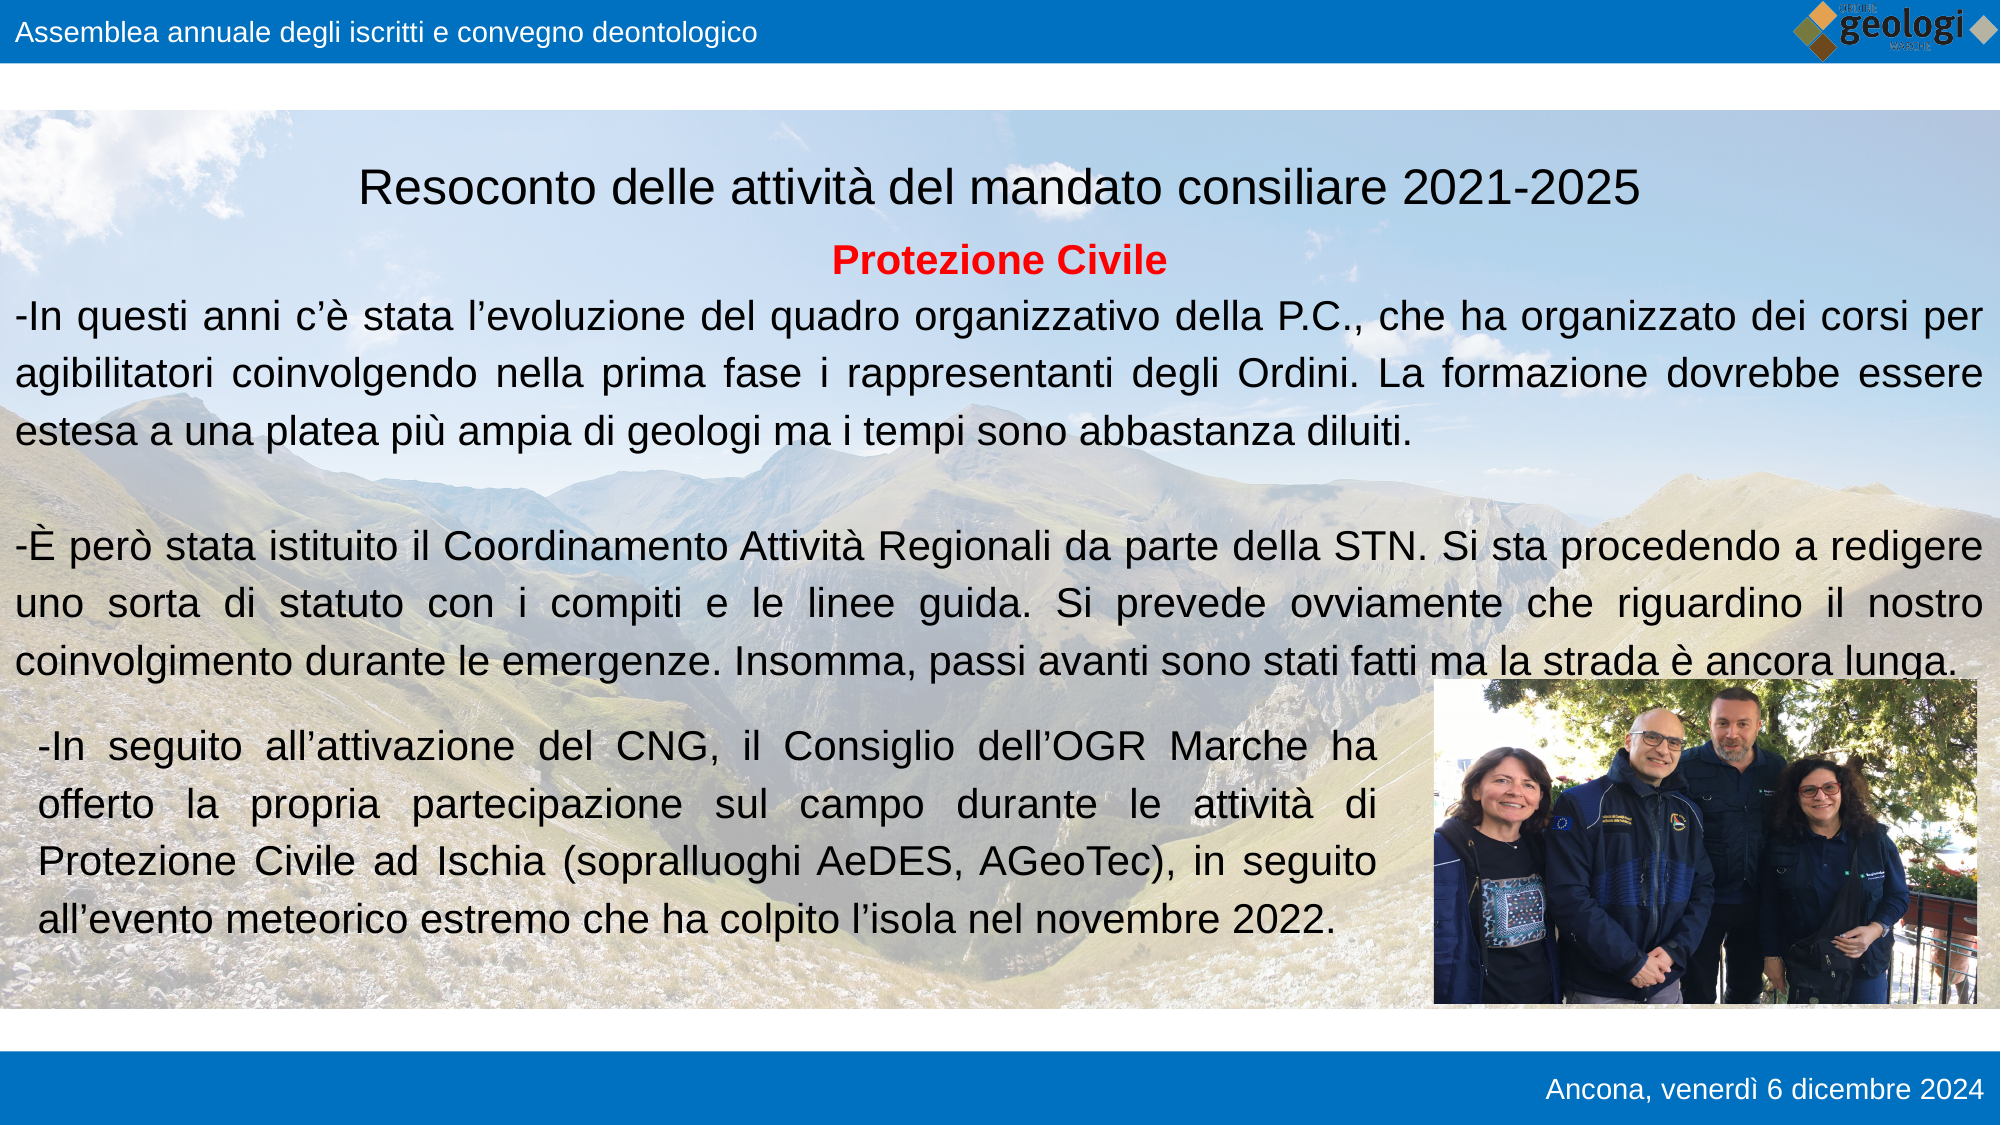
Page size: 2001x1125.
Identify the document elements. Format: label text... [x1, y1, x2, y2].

picture [1792, 0, 1999, 62]
text_box Assemblea annuale degli iscritti e convegno deontologico [0, 0, 2000, 65]
picture [0, 109, 2000, 1010]
text_box Ancona, venerdì 6 dicembre 2024 [0, 1050, 2000, 1125]
